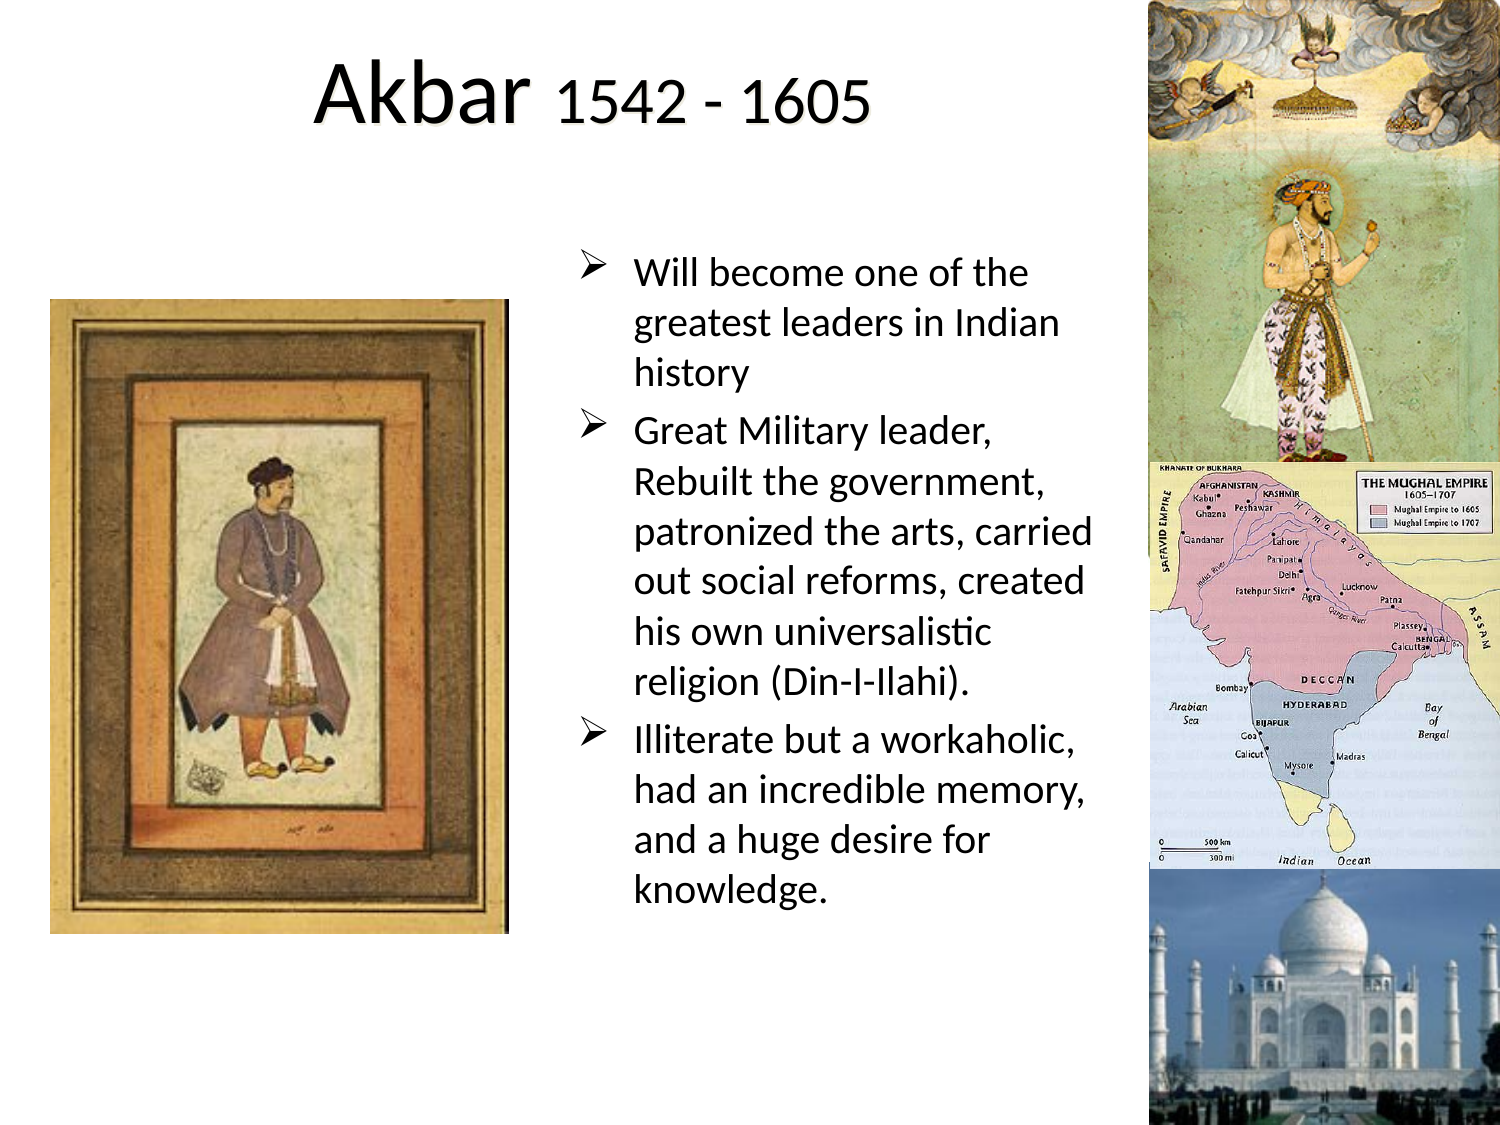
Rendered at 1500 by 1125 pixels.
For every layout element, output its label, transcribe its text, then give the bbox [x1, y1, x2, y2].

text_box Akbar 1542 - 1605 [0, 24, 1143, 213]
text_box Will become one of the greatest leaders in Indian history Great Military leader, Rebuilt the government, patronized the arts, carried out social reforms, created his own universalistic religion (Din-I-Ilahi). Illiterate but a workaholic, had an incredible memory, and a huge desire for knowledge. [562, 237, 1125, 1100]
picture [1148, 0, 1500, 1125]
picture [49, 299, 509, 934]
